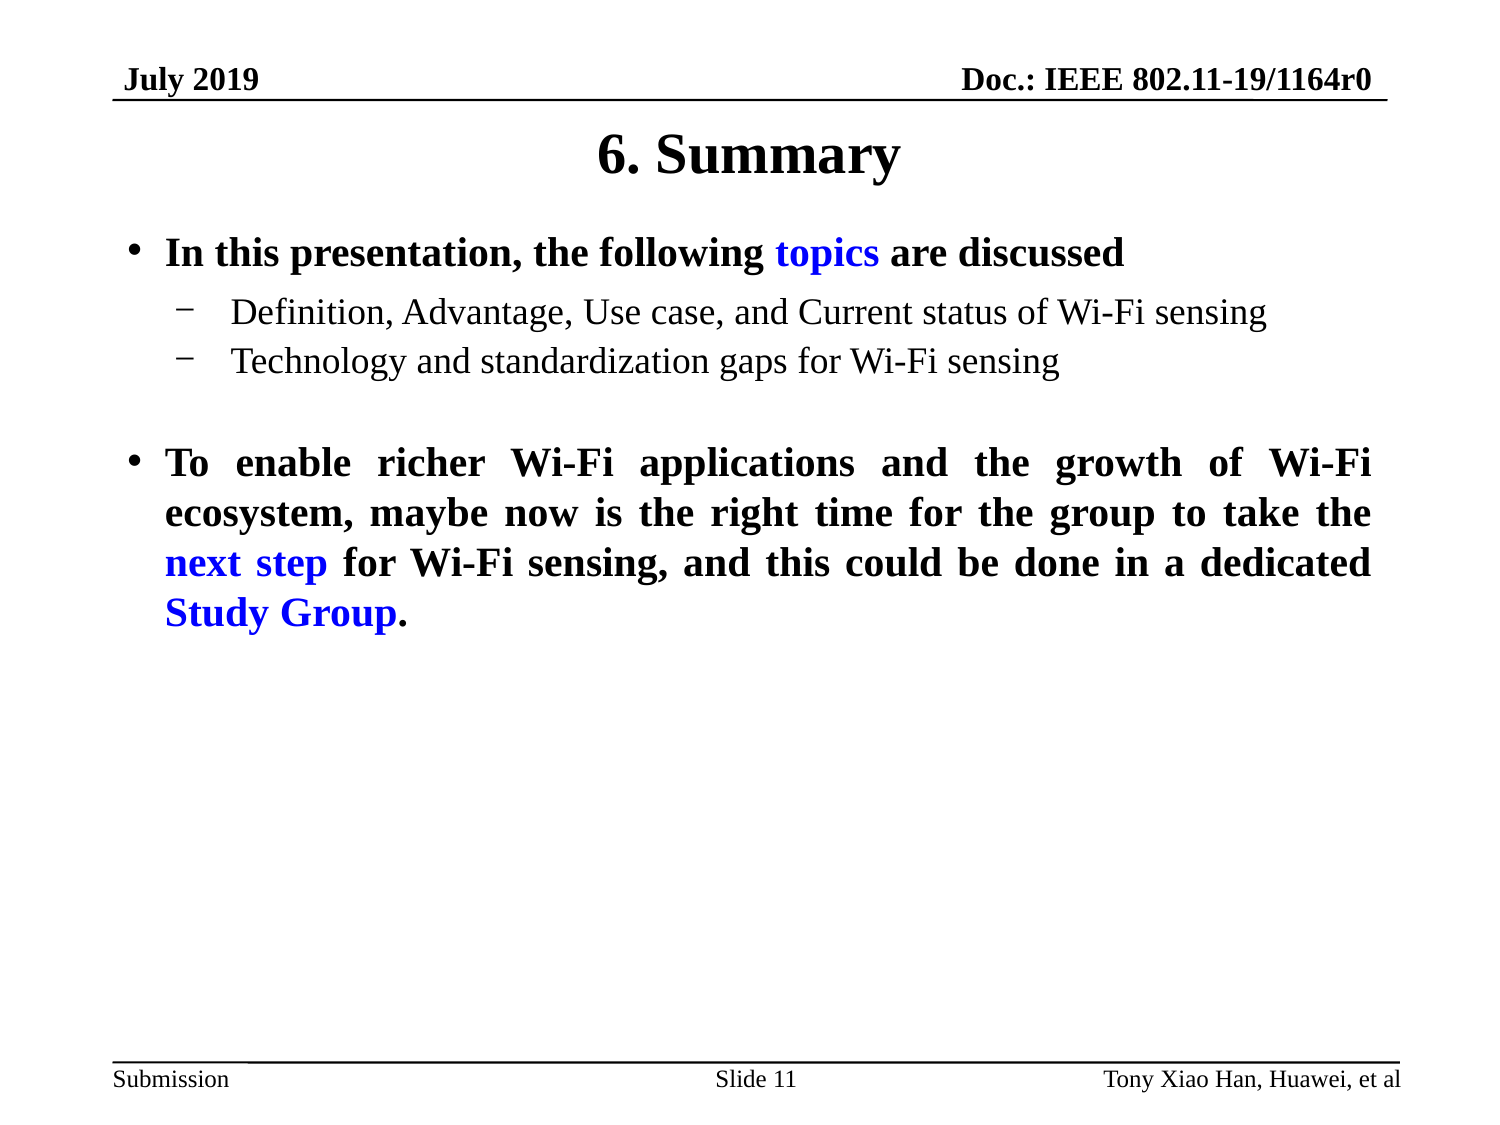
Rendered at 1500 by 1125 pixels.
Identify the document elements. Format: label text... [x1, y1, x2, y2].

text_box In this presentation, the following topics are discussed Definition, Advantage, Use case, and Current status of Wi-Fi sensing Technology and standardization gaps for Wi-Fi sensing To enable richer Wi-Fi applications and the growth of Wi-Fi ecosystem, maybe now is the right time for the group to take the next step for Wi-Fi sensing, and this could be done in a dedicated Study Group. [112, 217, 1388, 1038]
title 6. Summary [112, 112, 1388, 188]
footer Tony Xiao Han, Huawei, et al [949, 1061, 1402, 1093]
slide_number Slide 11 [712, 1061, 800, 1093]
